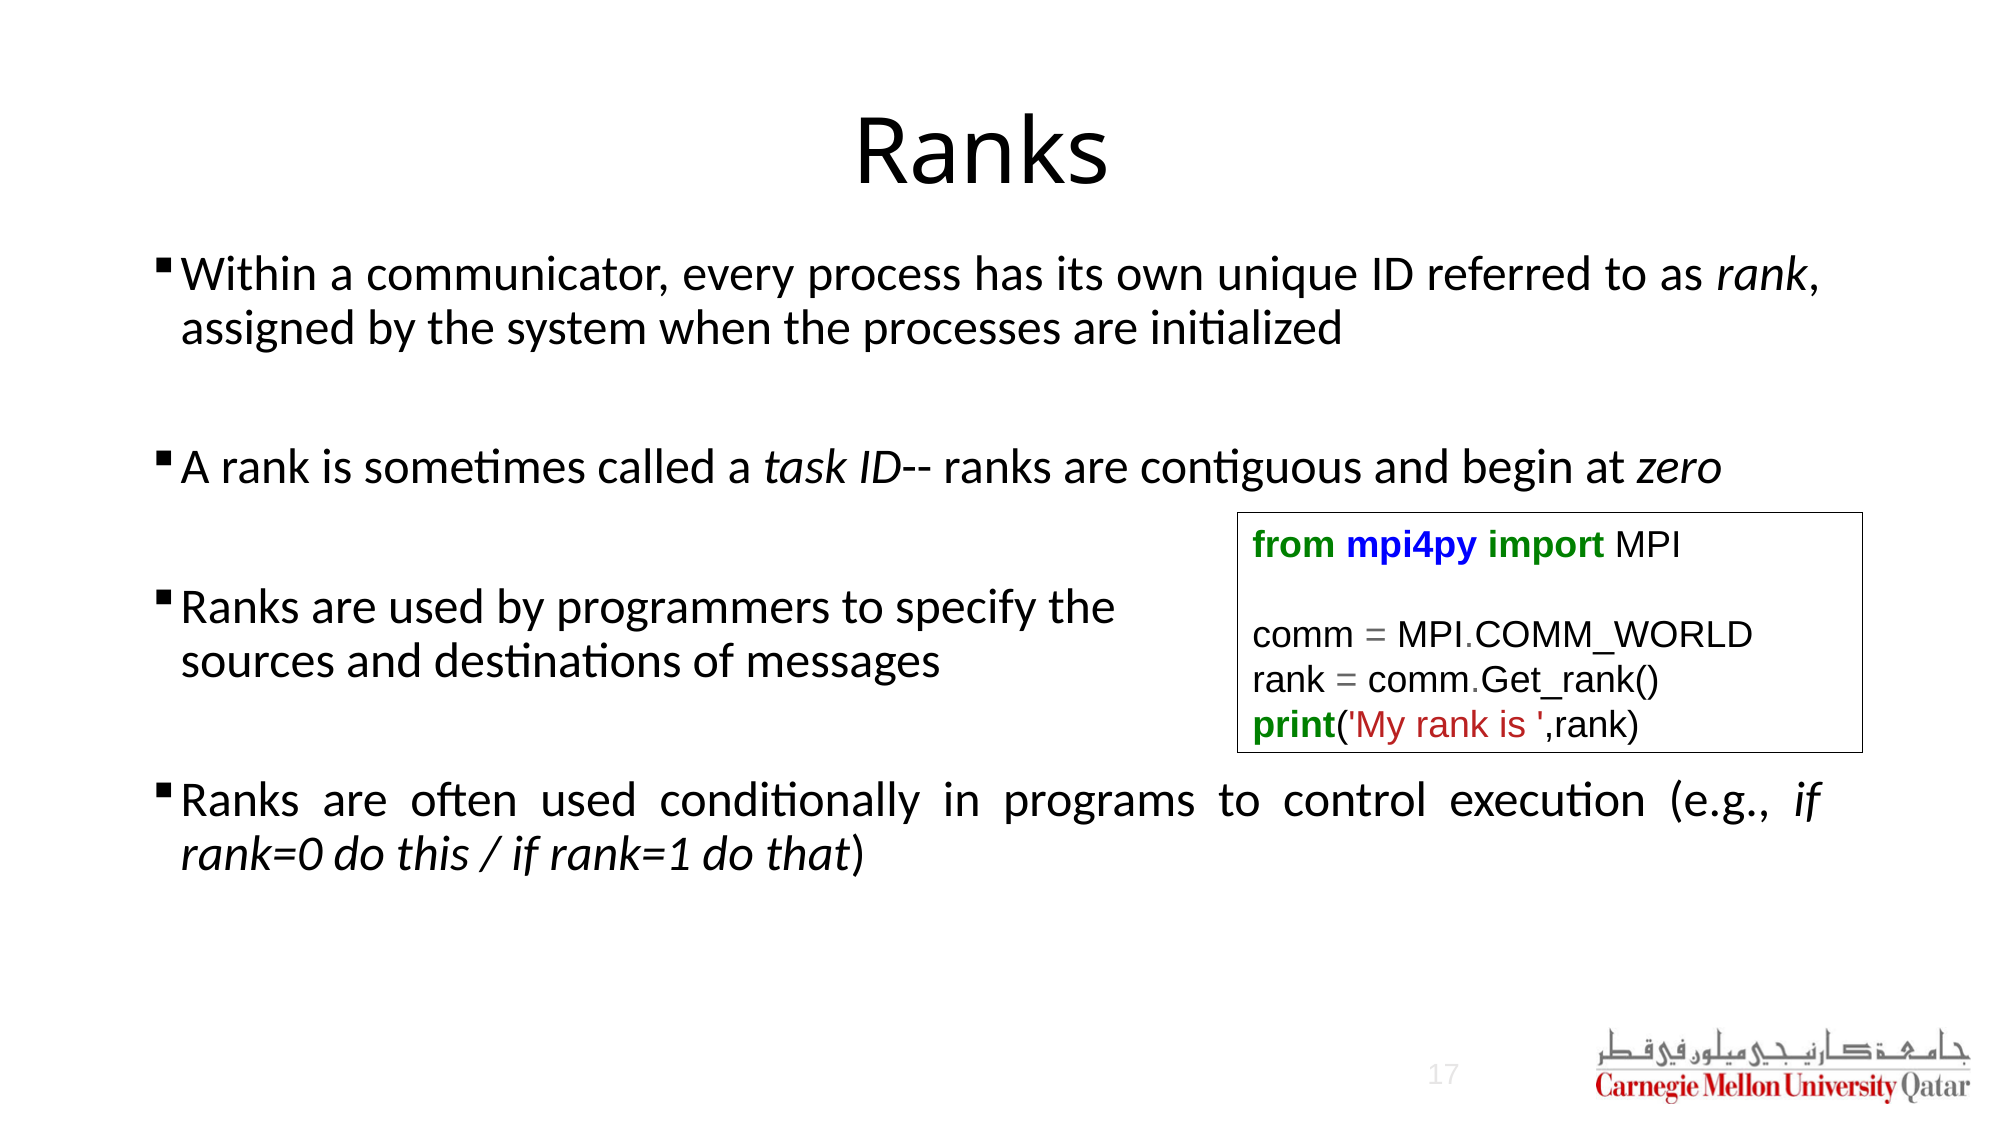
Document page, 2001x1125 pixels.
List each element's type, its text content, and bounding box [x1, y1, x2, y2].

slide_number 17 [1412, 1042, 1863, 1103]
picture [1596, 1027, 1971, 1104]
list Within a communicator, every process has its own unique ID referred to as rank, assigned by the system when the processes are initialized A rank is sometimes called a task ID-- ranks are contiguous and begin at zero Ranks are used by programmers to specify the sources and destinations of messages Ranks are often used conditionally in programs to control execution (e.g., if rank=0 do this / if rank=1 do that) [137, 239, 1836, 983]
title Ranks [288, 45, 1675, 239]
text_box from mpi4py import MPI comm = MPI.COMM_WORLD rank = comm.Get_rank() print('My rank is ',rank) [1237, 512, 1863, 753]
